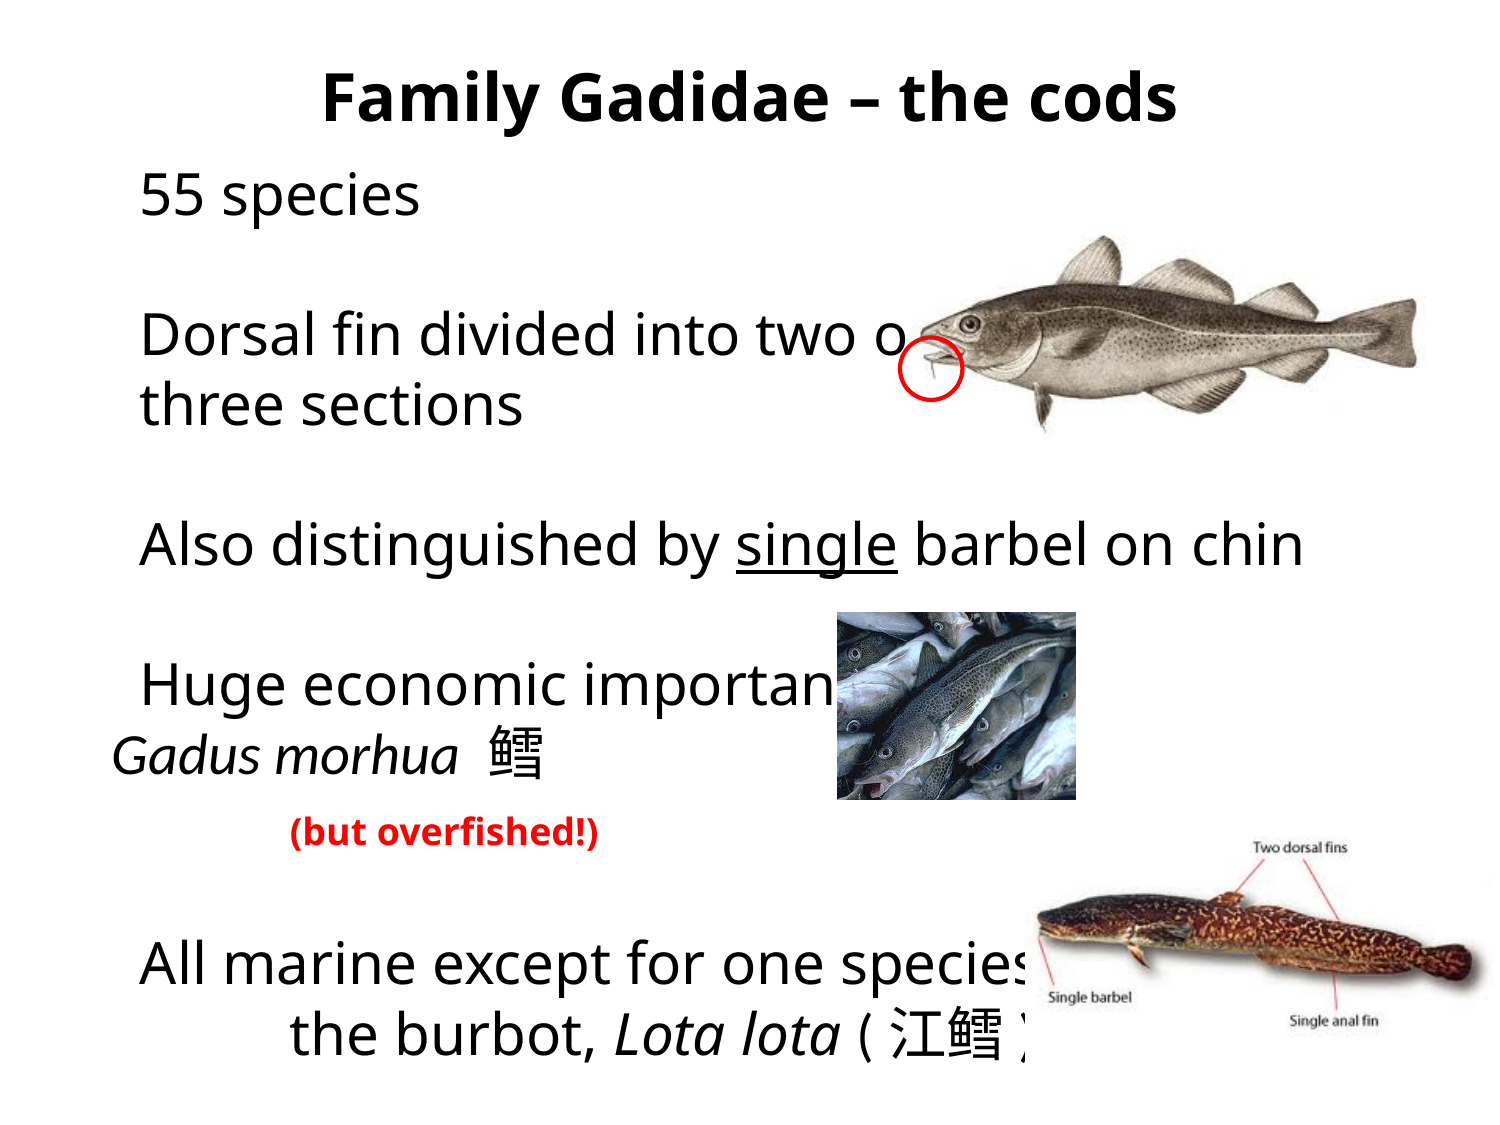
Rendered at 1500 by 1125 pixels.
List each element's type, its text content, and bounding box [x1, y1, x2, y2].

text_box Family Gadidae – the cods 55 species Dorsal fin divided into two or three sections Also distinguished by single barbel on chin Huge economic importance Gadus morhua 鳕 (but overfished!) All marine except for one species, the burbot, Lota lota (江鳕) [0, 47, 1500, 1074]
text_box [897, 345, 907, 392]
picture [837, 612, 1077, 801]
picture [1024, 812, 1494, 1076]
picture [912, 224, 1427, 443]
